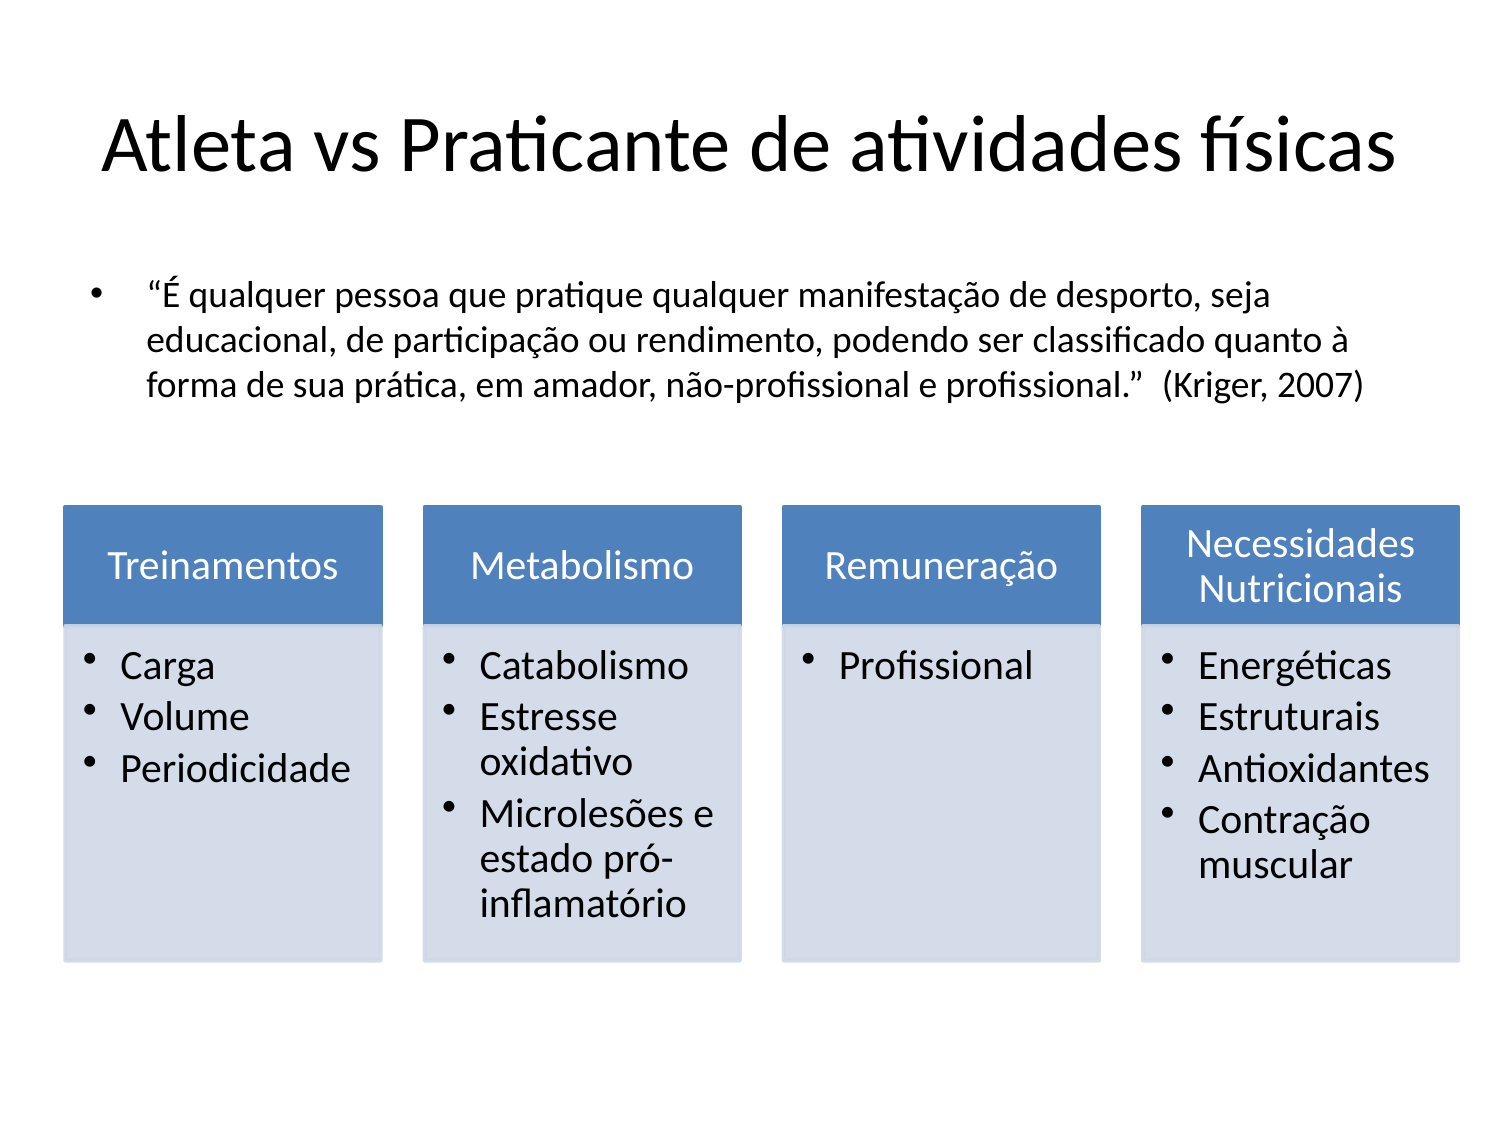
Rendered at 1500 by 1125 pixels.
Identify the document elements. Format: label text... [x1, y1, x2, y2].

title Atleta vs Praticante de atividades físicas [75, 45, 1425, 233]
list “É qualquer pessoa que pratique qualquer manifestação de desporto, seja educacional, de participação ou rendimento, podendo ser classificado quanto à forma de sua prática, em amador, não-profissional e profissional.” (Kriger, 2007) [75, 262, 1425, 383]
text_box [64, 385, 1459, 1083]
